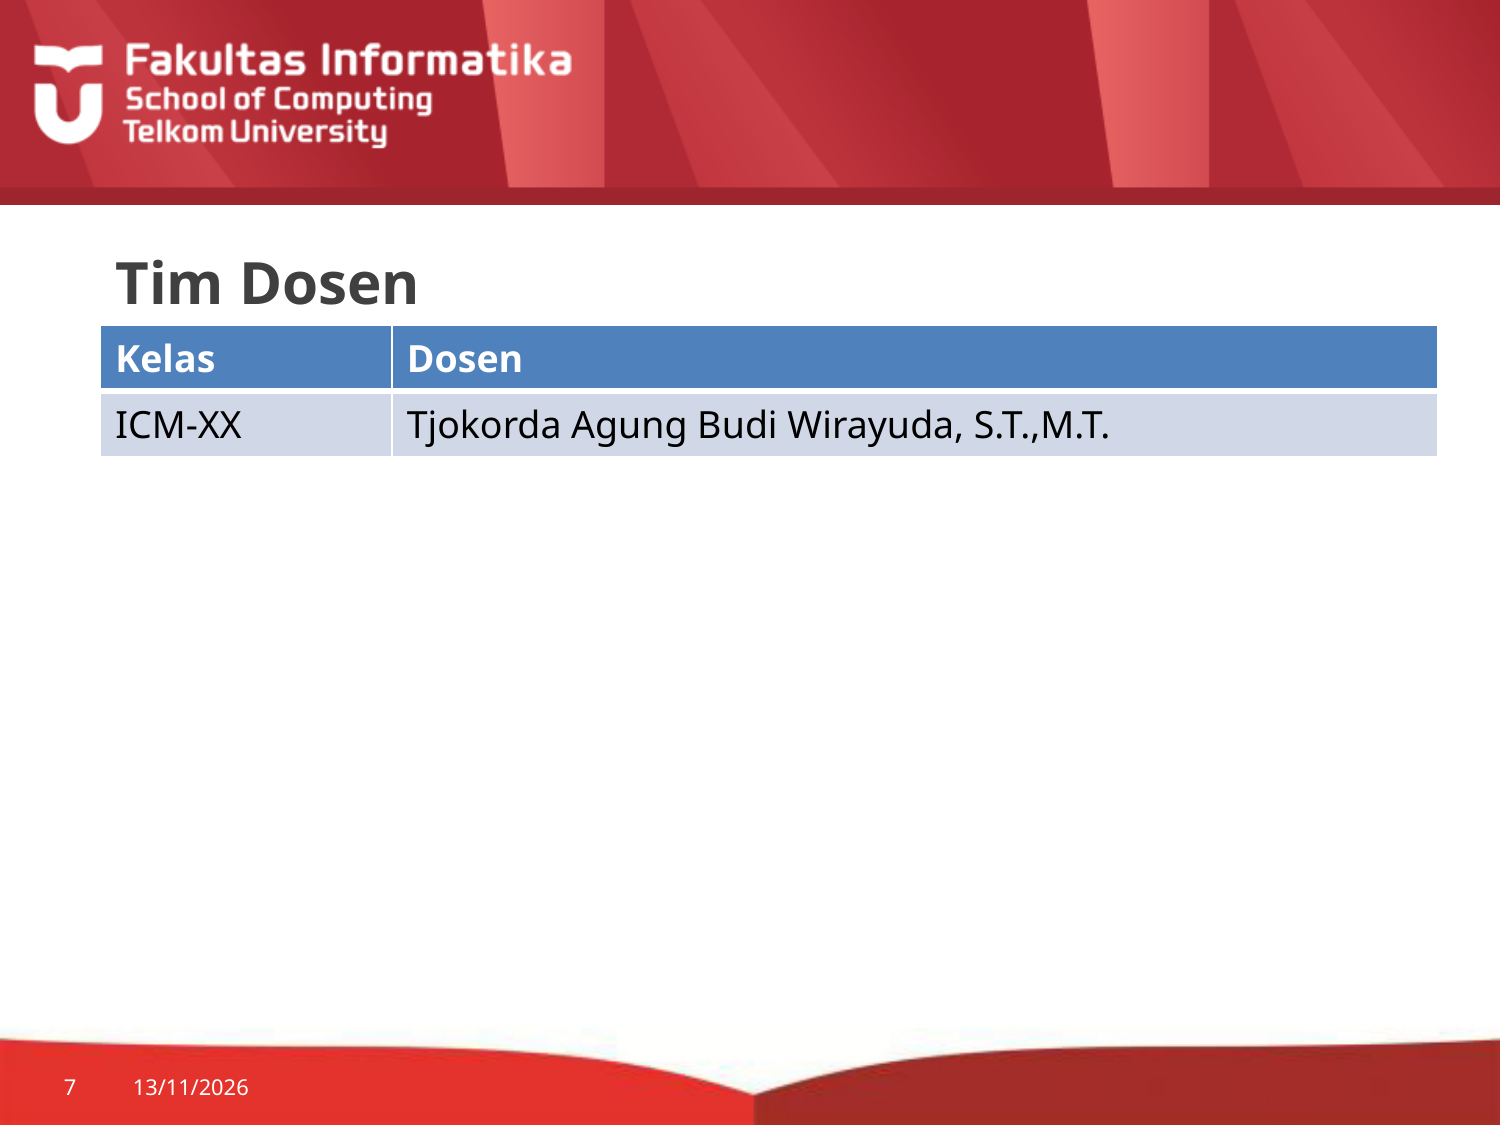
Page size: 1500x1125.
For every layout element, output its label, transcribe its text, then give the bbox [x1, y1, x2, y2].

picture [0, 1024, 1500, 1125]
table_header Dosen [393, 326, 1437, 388]
slide_number 7 [63, 1058, 123, 1119]
title Tim Dosen [100, 200, 1438, 324]
table_cell Tjokorda Agung Budi Wirayuda, S.T.,M.T. [393, 394, 1437, 456]
table_cell ICM-XX [101, 394, 391, 456]
table_header Kelas [101, 326, 391, 388]
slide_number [132, 1058, 403, 1119]
picture [0, 0, 1500, 205]
